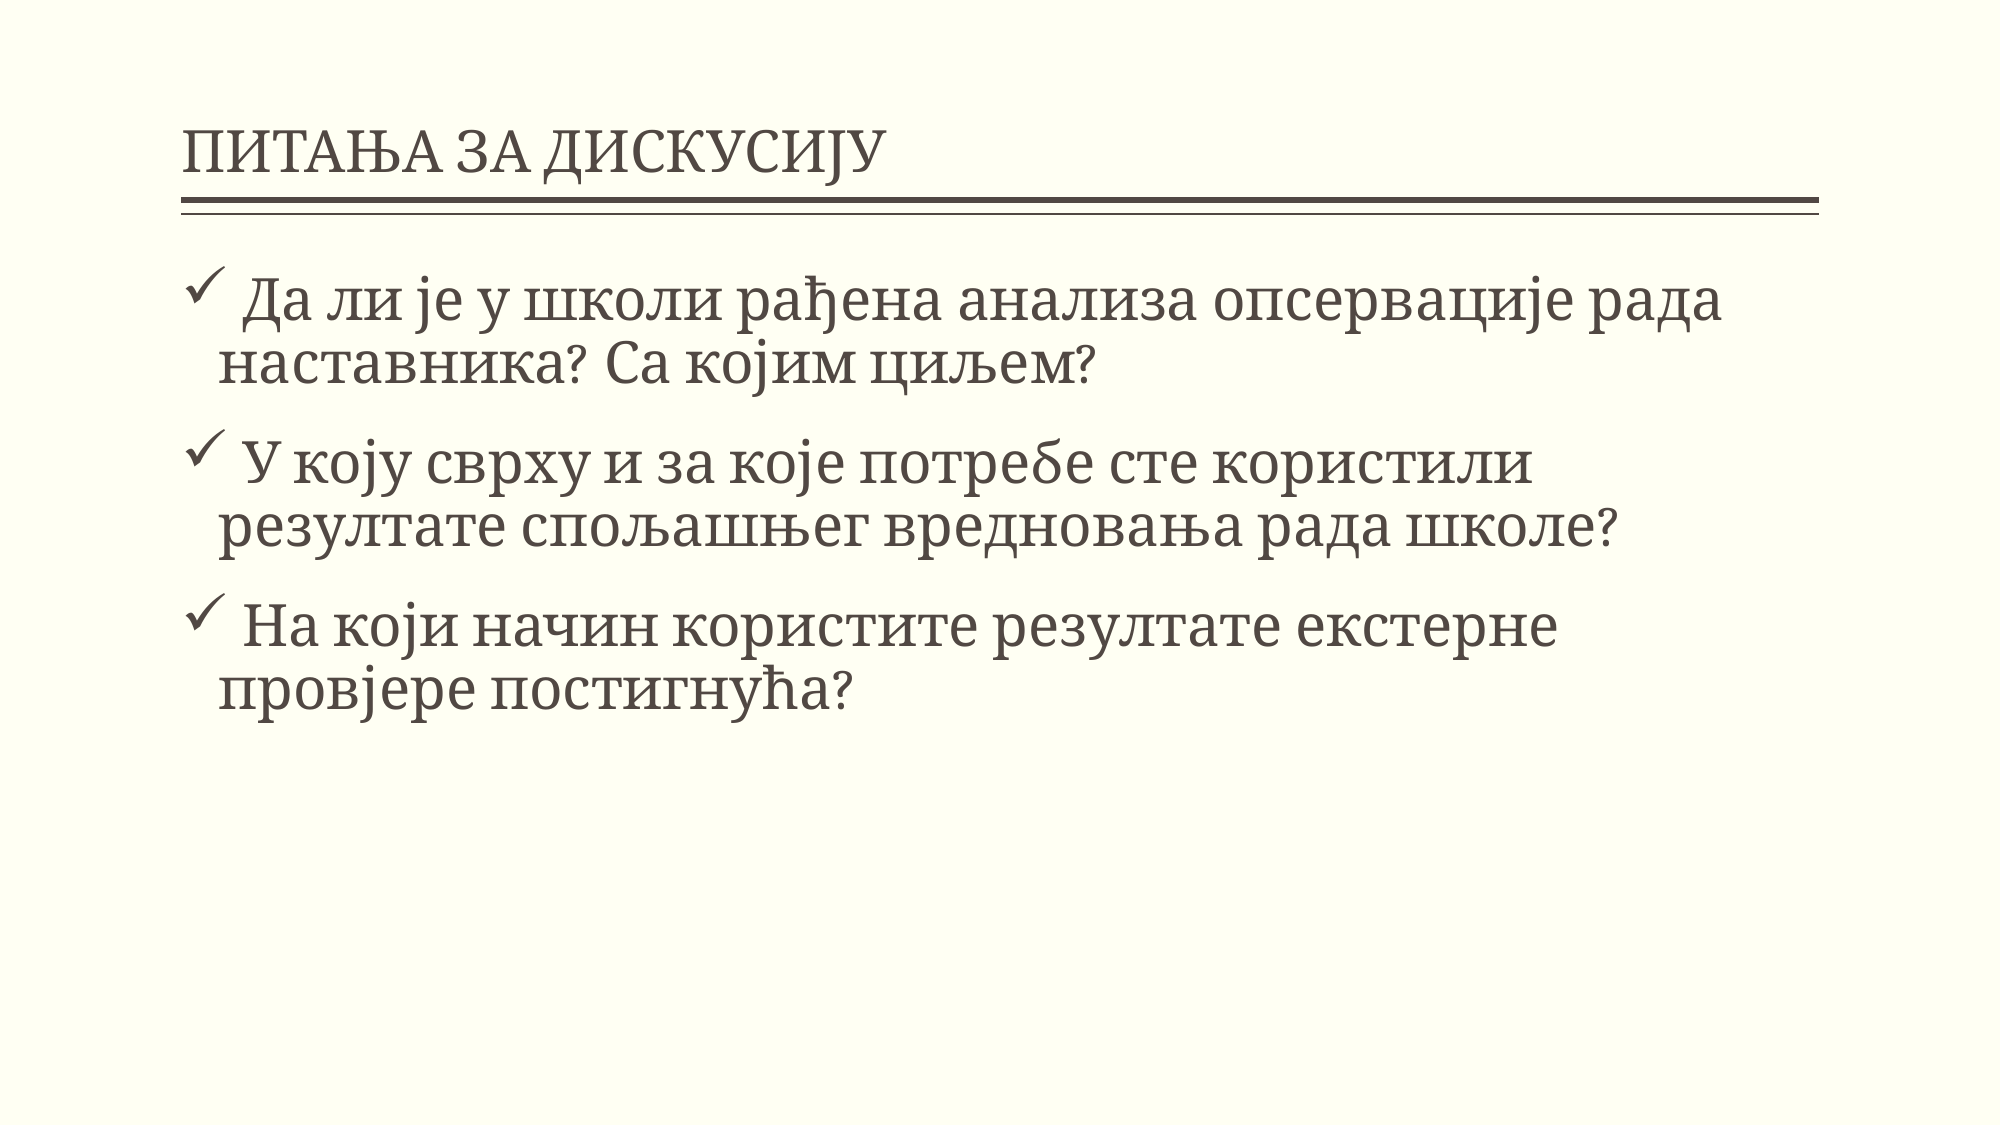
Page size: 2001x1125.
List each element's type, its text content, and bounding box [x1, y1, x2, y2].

title ПИТАЊА ЗА ДИСКУСИЈУ [181, 12, 1819, 193]
list Да ли је у школи рађена анализа опсервације рада наставника? Са којим циљем? У коју сврху и за које потребе сте користили резултате спољашњег вредновања рада школе? На који начин користите резултате екстерне провјере постигнућа? [181, 262, 1819, 1013]
